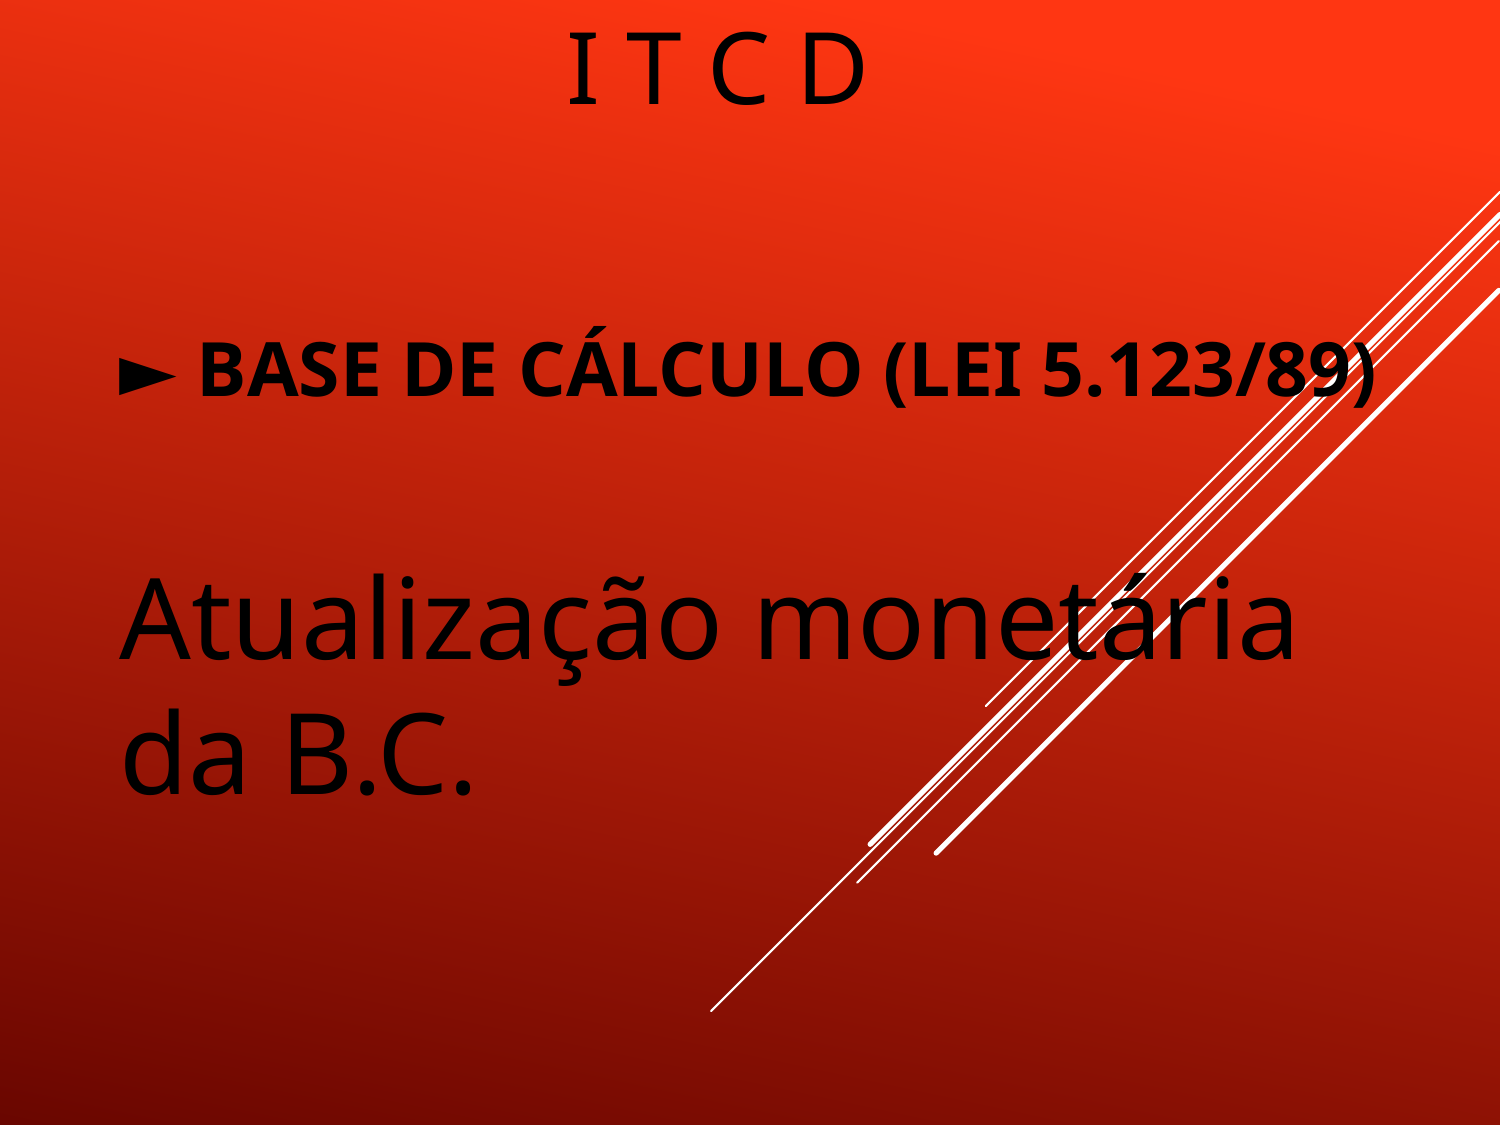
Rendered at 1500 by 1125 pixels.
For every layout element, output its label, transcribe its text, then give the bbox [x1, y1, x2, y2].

subtitle ► BASE DE CÁLCULO (LEI 5.123/89) Atualização monetária da B.C. [29, 314, 1459, 846]
title I T C D [100, 19, 1389, 133]
